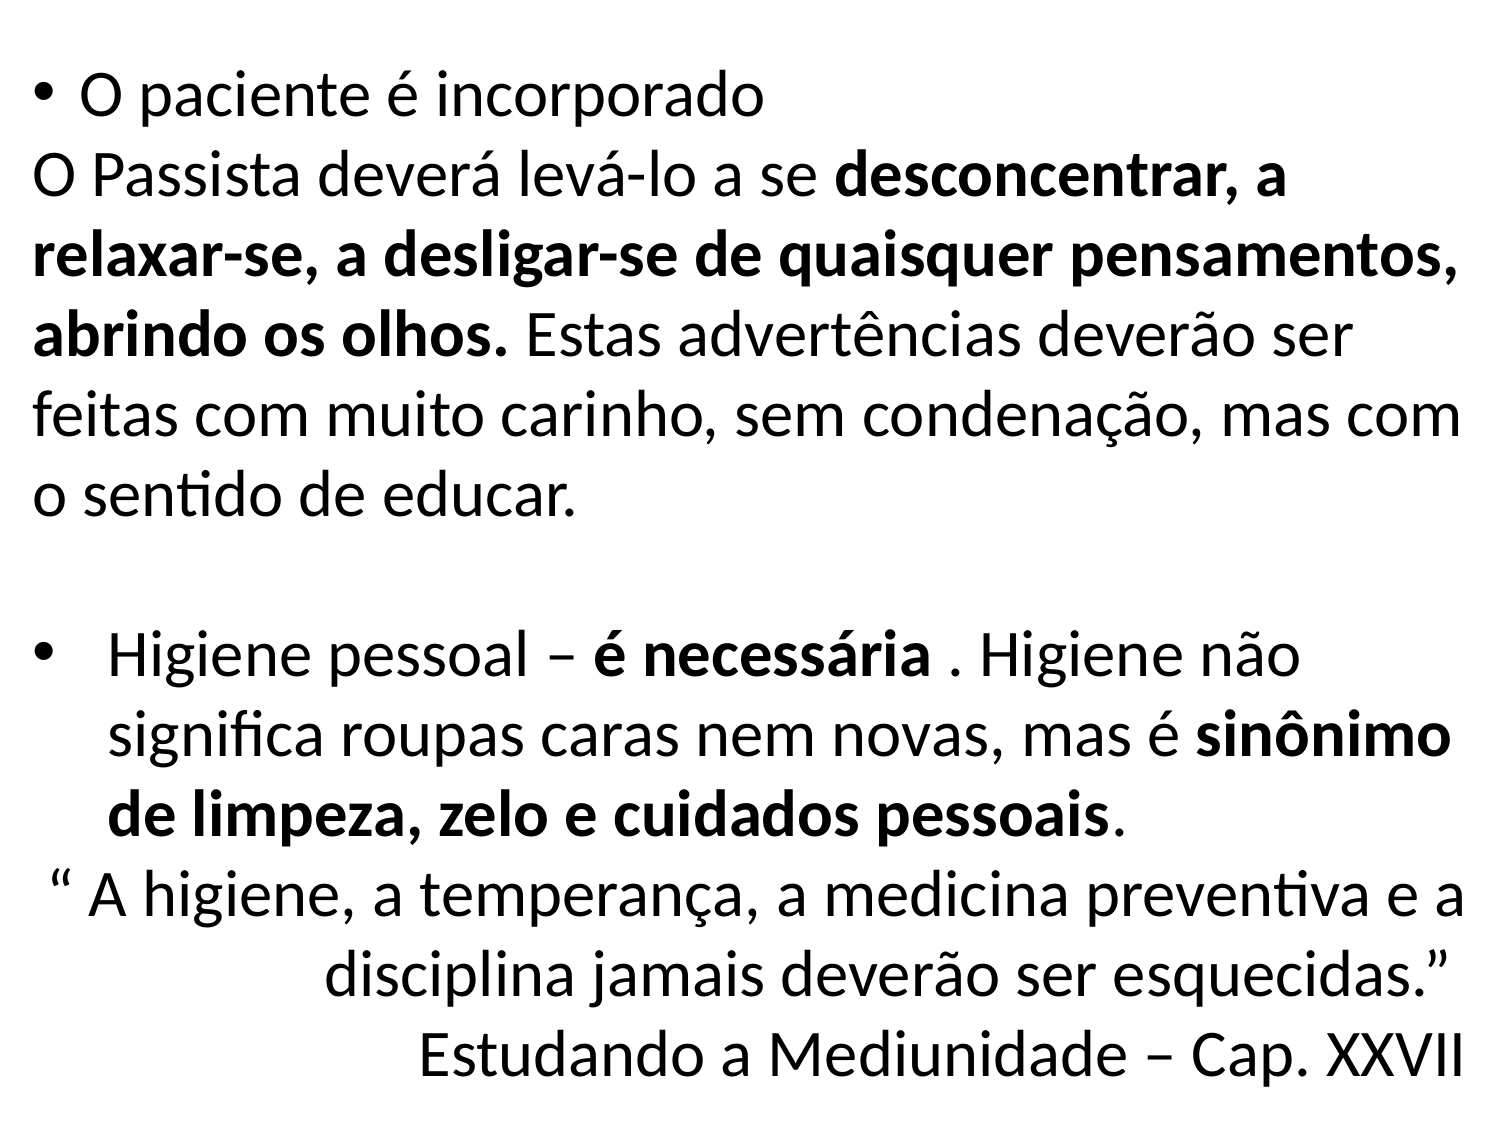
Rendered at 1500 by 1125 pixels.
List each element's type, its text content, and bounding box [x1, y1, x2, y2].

text_box O paciente é incorporado O Passista deverá levá-lo a se desconcentrar, a relaxar-se, a desligar-se de quaisquer pensamentos, abrindo os olhos. Estas advertências deverão ser feitas com muito carinho, sem condenação, mas com o sentido de educar. Higiene pessoal – é necessária . Higiene não significa roupas caras nem novas, mas é sinônimo de limpeza, zelo e cuidados pessoais. “ A higiene, a temperança, a medicina preventiva e a disciplina jamais deverão ser esquecidas.” Estudando a Mediunidade – Cap. XXVII [17, 42, 1483, 1108]
